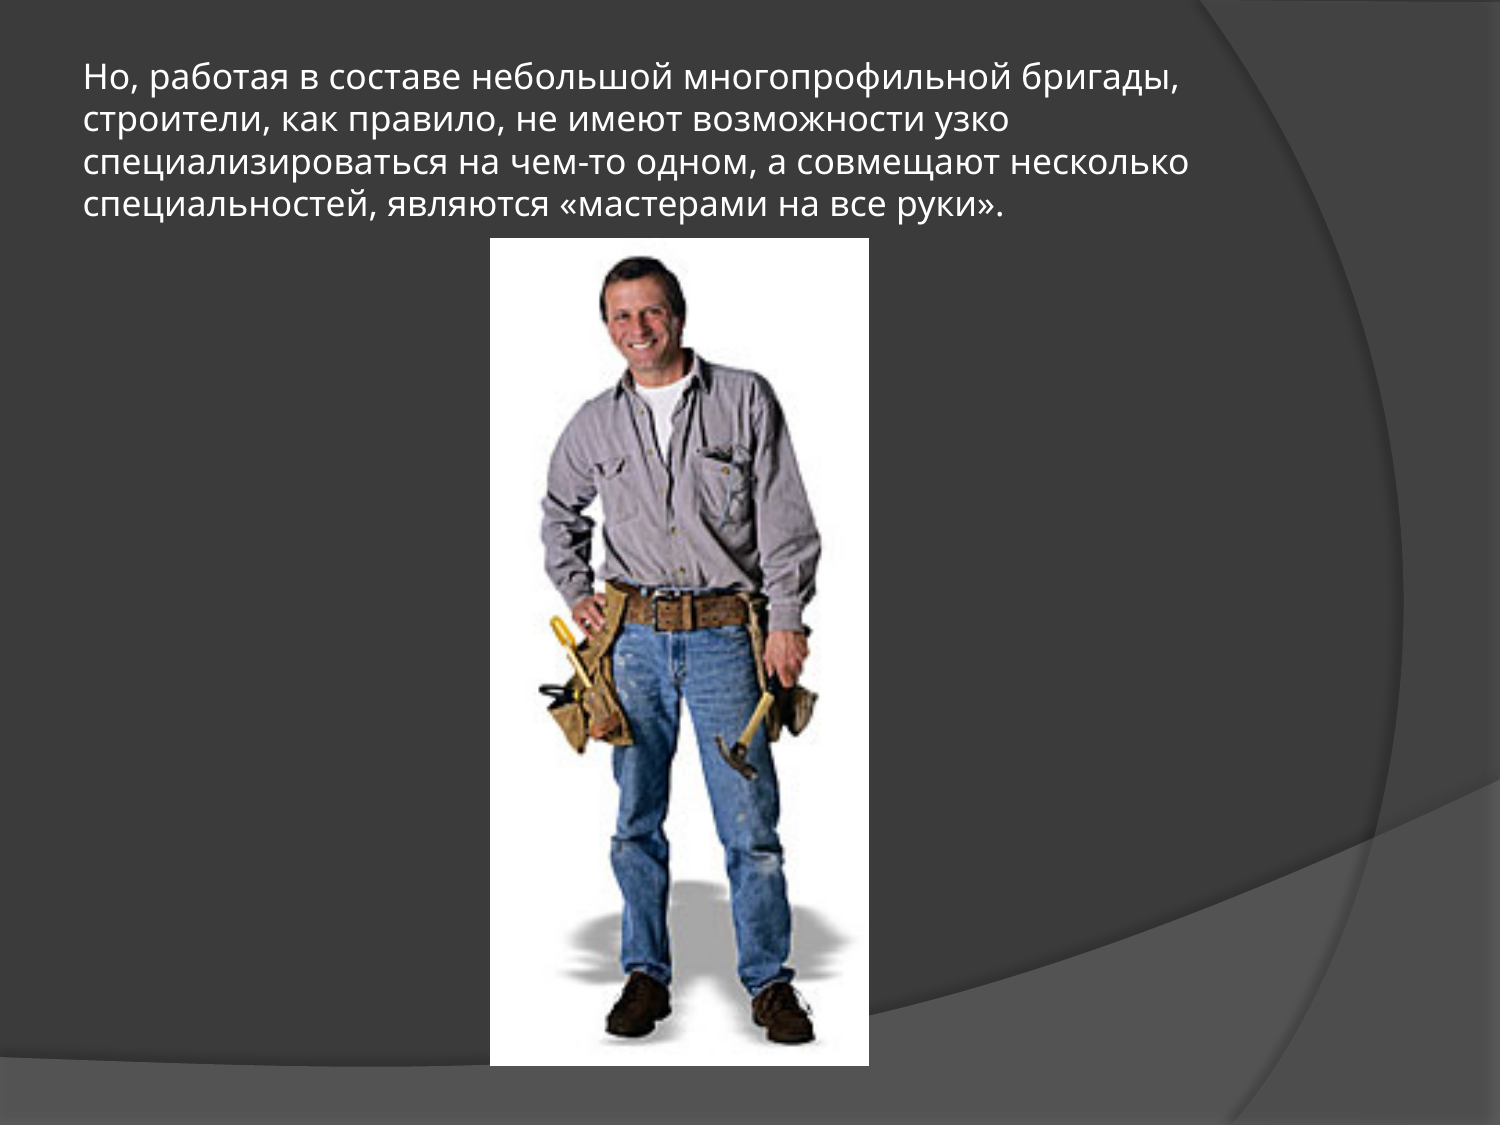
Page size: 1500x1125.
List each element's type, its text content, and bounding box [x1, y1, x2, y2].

title Но, работая в составе небольшой многопрофильной бригады, строители, как правило, не имеют возможности узко специализироваться на чем-то одном, а совмещают несколько специальностей, являются «мастерами на все руки». [75, 45, 1300, 233]
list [489, 237, 869, 1067]
